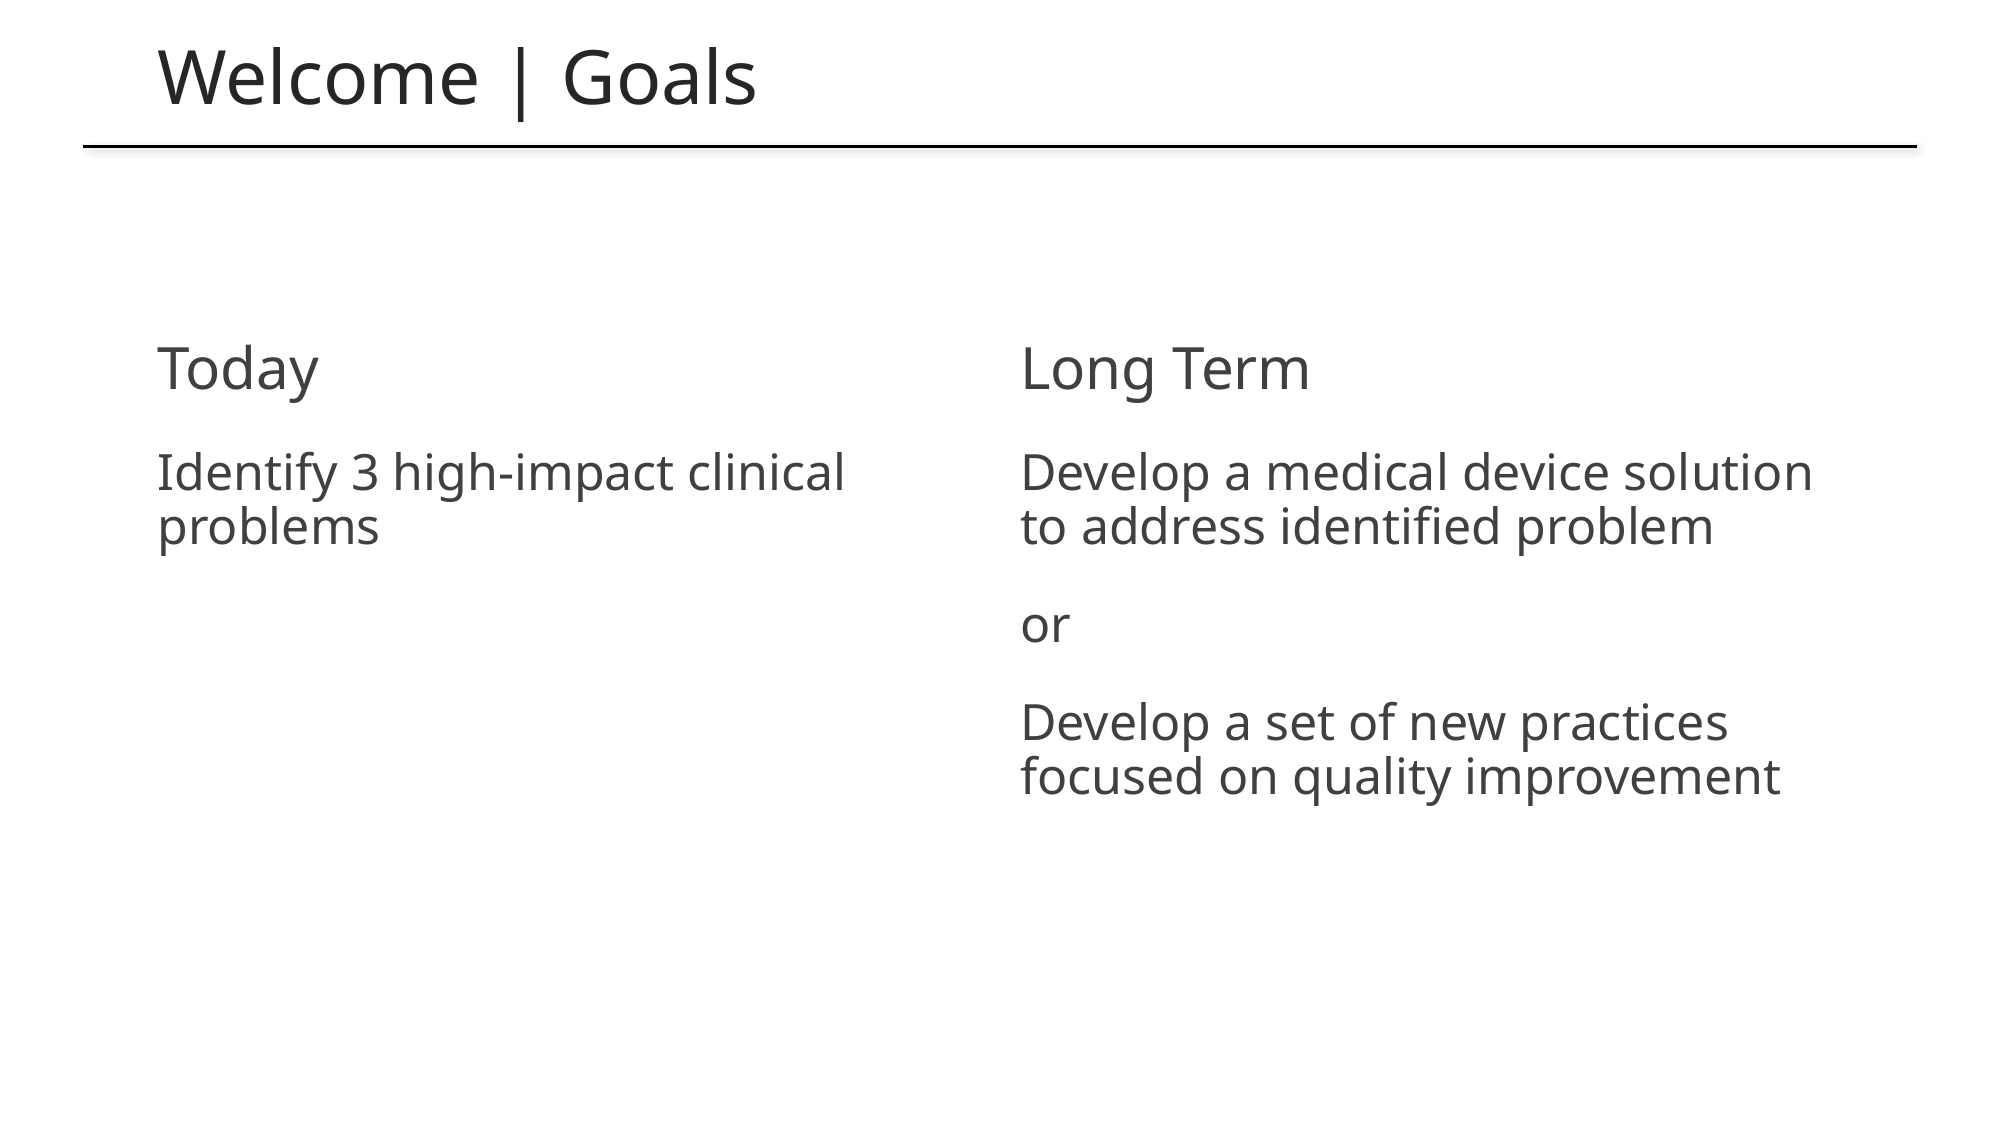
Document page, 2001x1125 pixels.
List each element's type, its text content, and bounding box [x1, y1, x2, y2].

text_box Long Term Develop a medical device solution to address identified problem or Develop a set of new practices focused on quality improvement [999, 319, 1875, 851]
list Today Identify 3 high-impact clinical problems [137, 319, 953, 851]
title Welcome | Goals [137, 19, 1863, 141]
